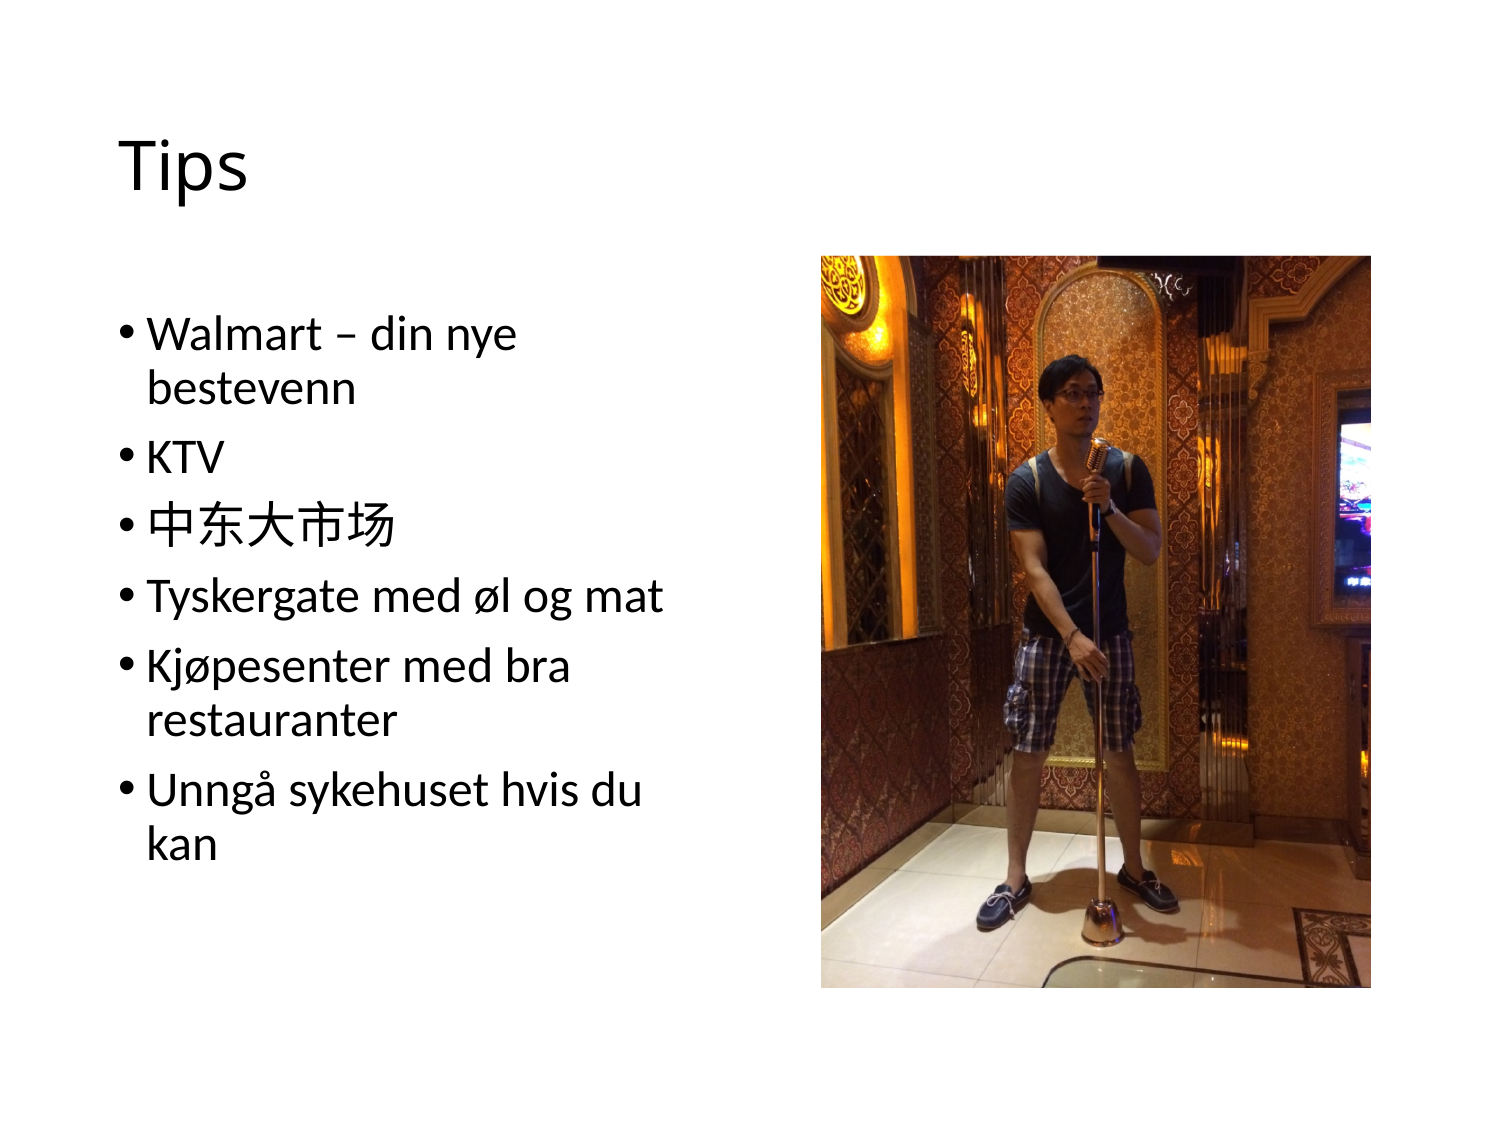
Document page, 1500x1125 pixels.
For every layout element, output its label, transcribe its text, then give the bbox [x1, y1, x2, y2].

list Walmart – din nye bestevenn KTV 中东大市场 Tyskergate med øl og mat Kjøpesenter med bra restauranter Unngå sykehuset hvis du kan [103, 299, 741, 1014]
picture [729, 256, 1462, 987]
title Tips [103, 59, 1397, 278]
